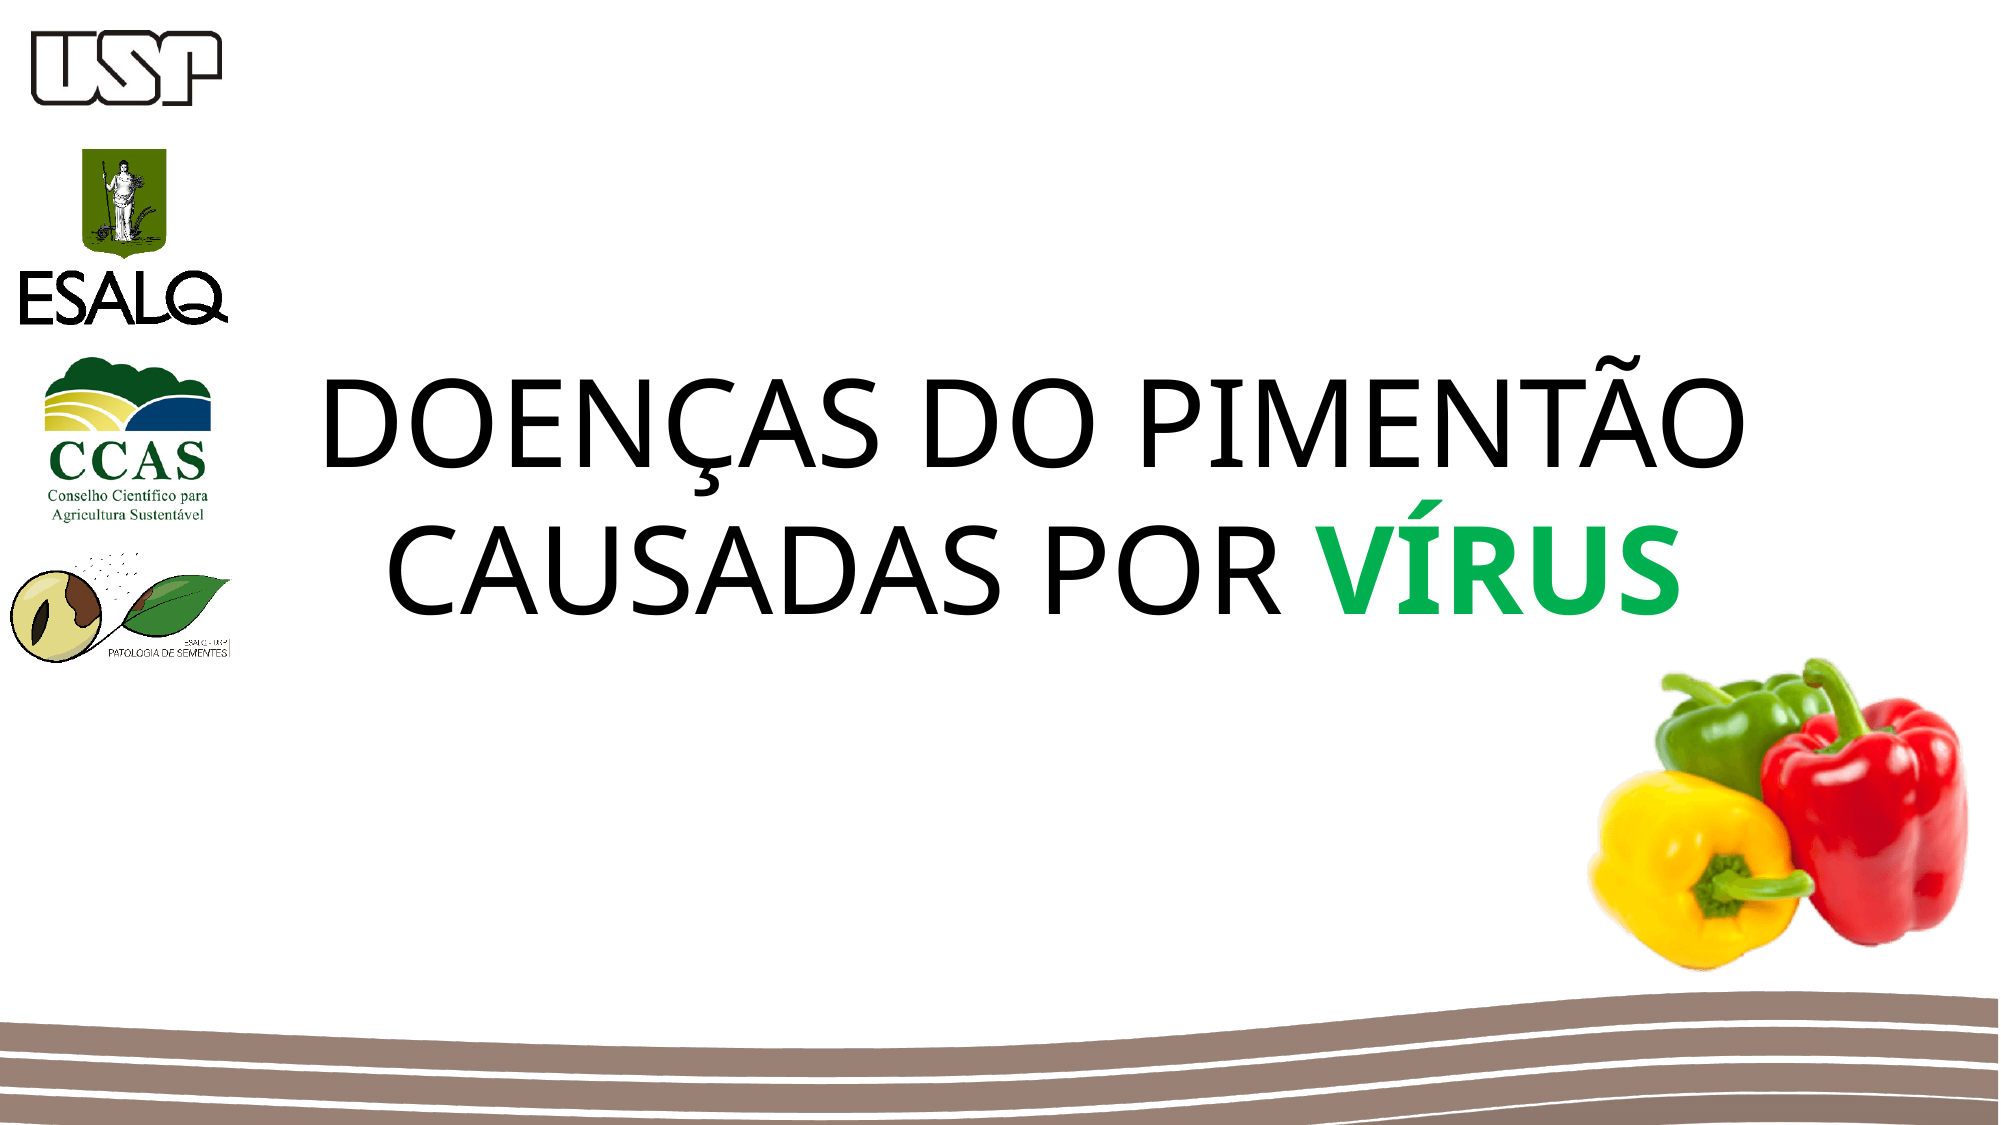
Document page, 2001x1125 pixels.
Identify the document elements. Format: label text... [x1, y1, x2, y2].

picture [1578, 656, 1977, 977]
picture [20, 353, 233, 527]
picture [31, 30, 222, 106]
picture [10, 553, 234, 668]
text_box DOENÇAS DO PIMENTÃO CAUSADAS POR VÍRUS [289, 326, 1778, 657]
picture [20, 149, 228, 325]
